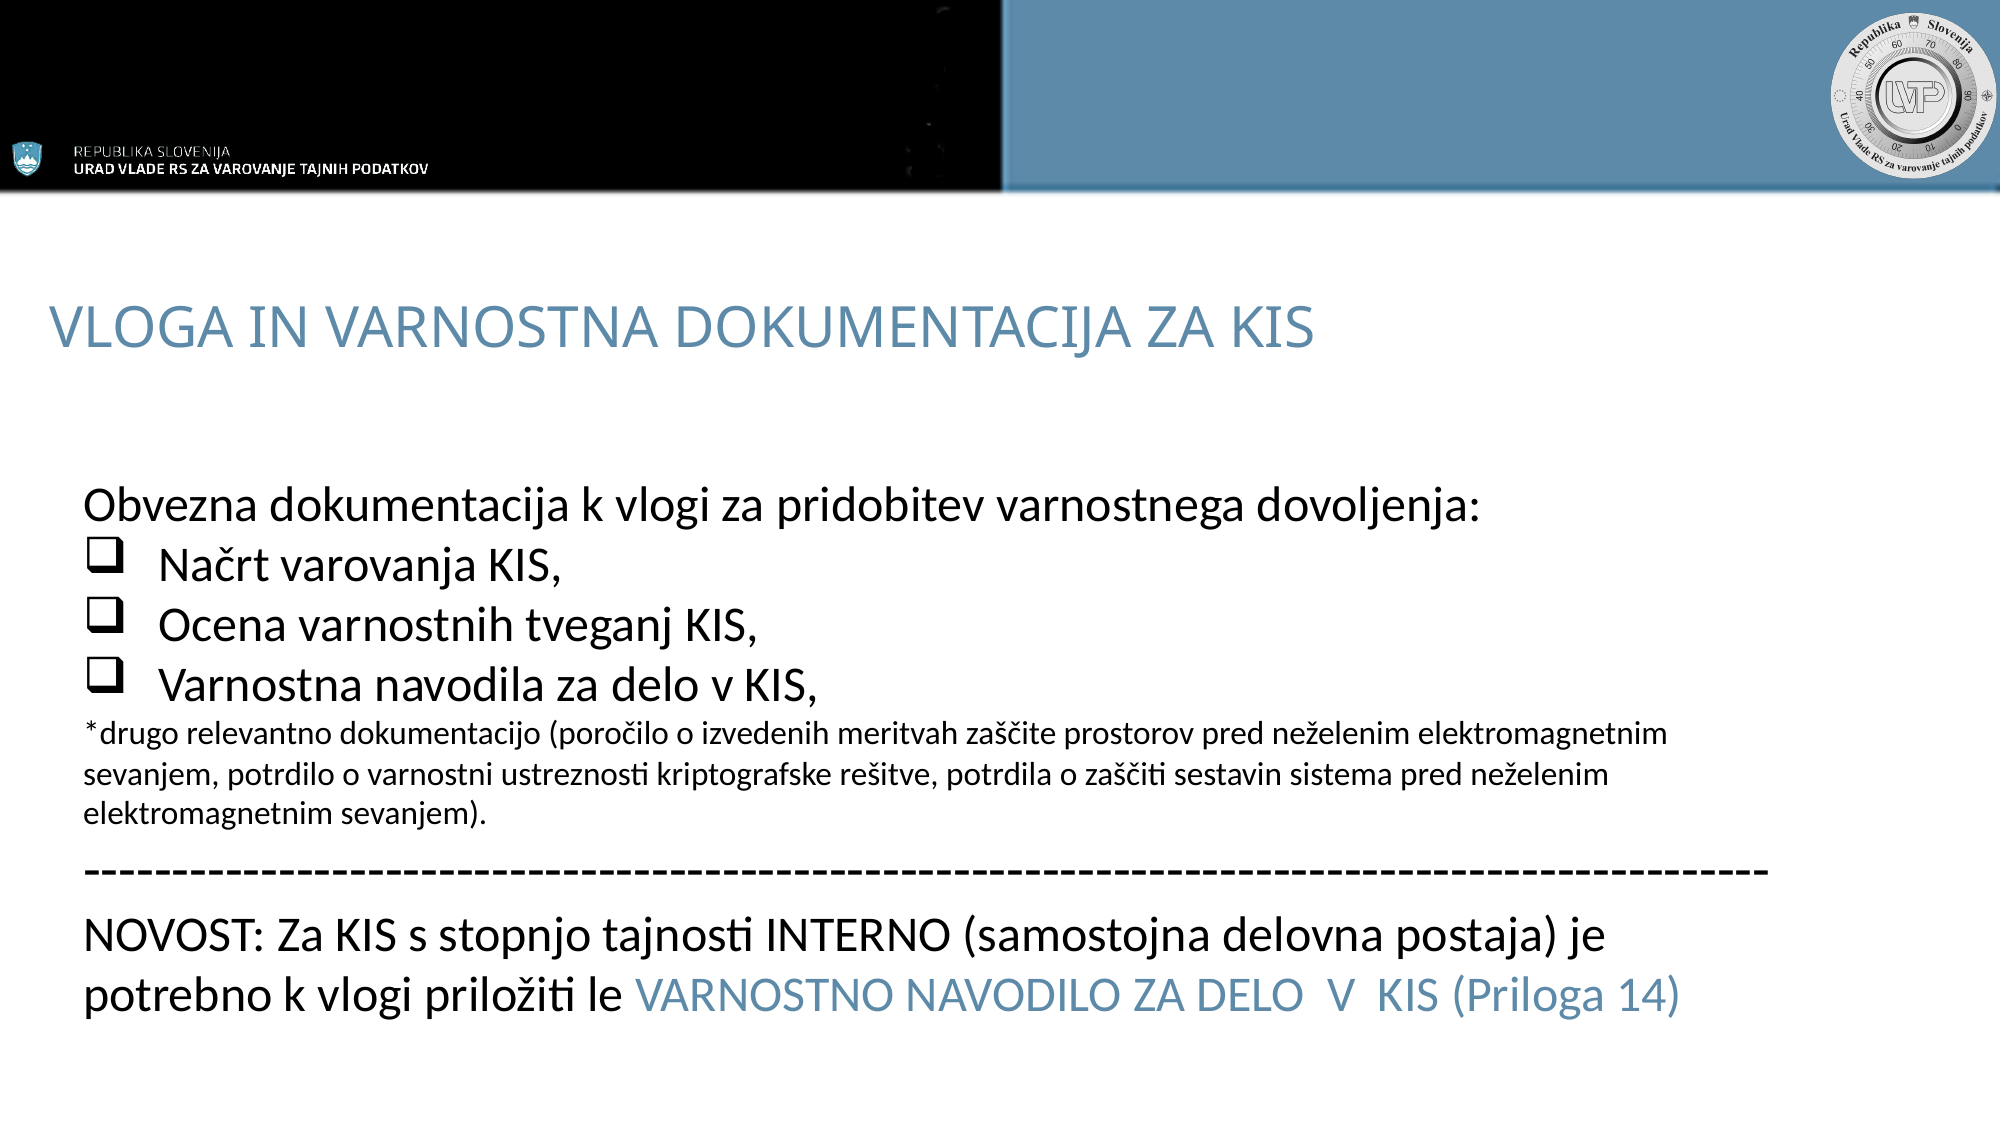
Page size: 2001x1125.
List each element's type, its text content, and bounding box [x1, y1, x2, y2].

picture [12, 80, 428, 190]
title VLOGA IN VARNOSTNA DOKUMENTACIJA ZA KIS [34, 229, 1977, 368]
picture [1830, 12, 1997, 179]
text_box Obvezna dokumentacija k vlogi za pridobitev varnostnega dovoljenja: Načrt varovanja KIS, Ocena varnostnih tveganj KIS, Varnostna navodila za delo v KIS, *drugo relevantno dokumentacijo (poročilo o izvedenih meritvah zaščite prostorov pred neželenim elektromagnetnim sevanjem, potrdilo o varnostni ustreznosti kriptografske rešitve, potrdila o zaščiti sestavin sistema pred neželenim elektromagnetnim sevanjem). ----------------------------------------------------------------------------------------------- NOVOST: Za KIS s stopnjo tajnosti INTERNO (samostojna delovna postaja) je potrebno k vlogi priložiti le VARNOSTNO NAVODILO ZA DELO V KIS (Priloga 14) [68, 464, 1808, 1029]
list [0, 0, 2000, 197]
